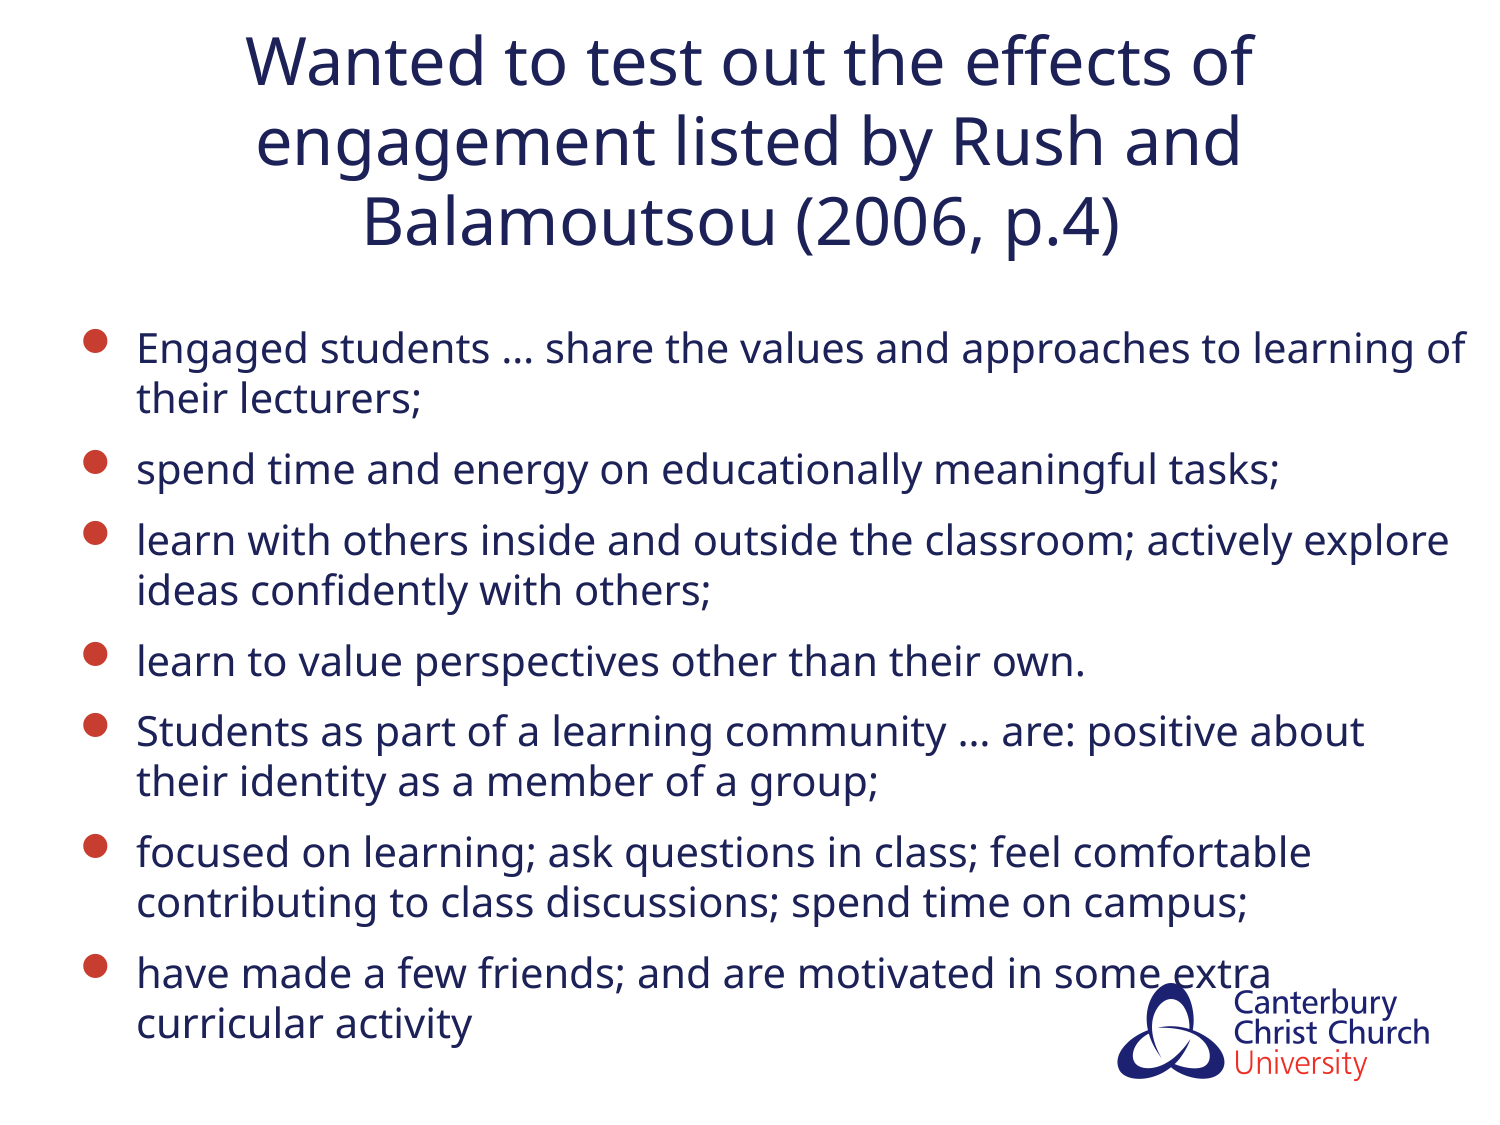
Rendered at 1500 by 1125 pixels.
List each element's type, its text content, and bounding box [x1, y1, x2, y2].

list Engaged students … share the values and approaches to learning of their lecturers; spend time and energy on educationally meaningful tasks; learn with others inside and outside the classroom; actively explore ideas confidently with others; learn to value perspectives other than their own. Students as part of a learning community … are: positive about their identity as a member of a group; focused on learning; ask questions in class; feel comfortable contributing to class discussions; spend time on campus; have made a few friends; and are motivated in some extra curricular activity [64, 243, 1483, 1000]
picture [1092, 1000, 1454, 1106]
title Wanted to test out the effects of engagement listed by Rush and Balamoutsou (2006, p.4) [112, 99, 1388, 243]
